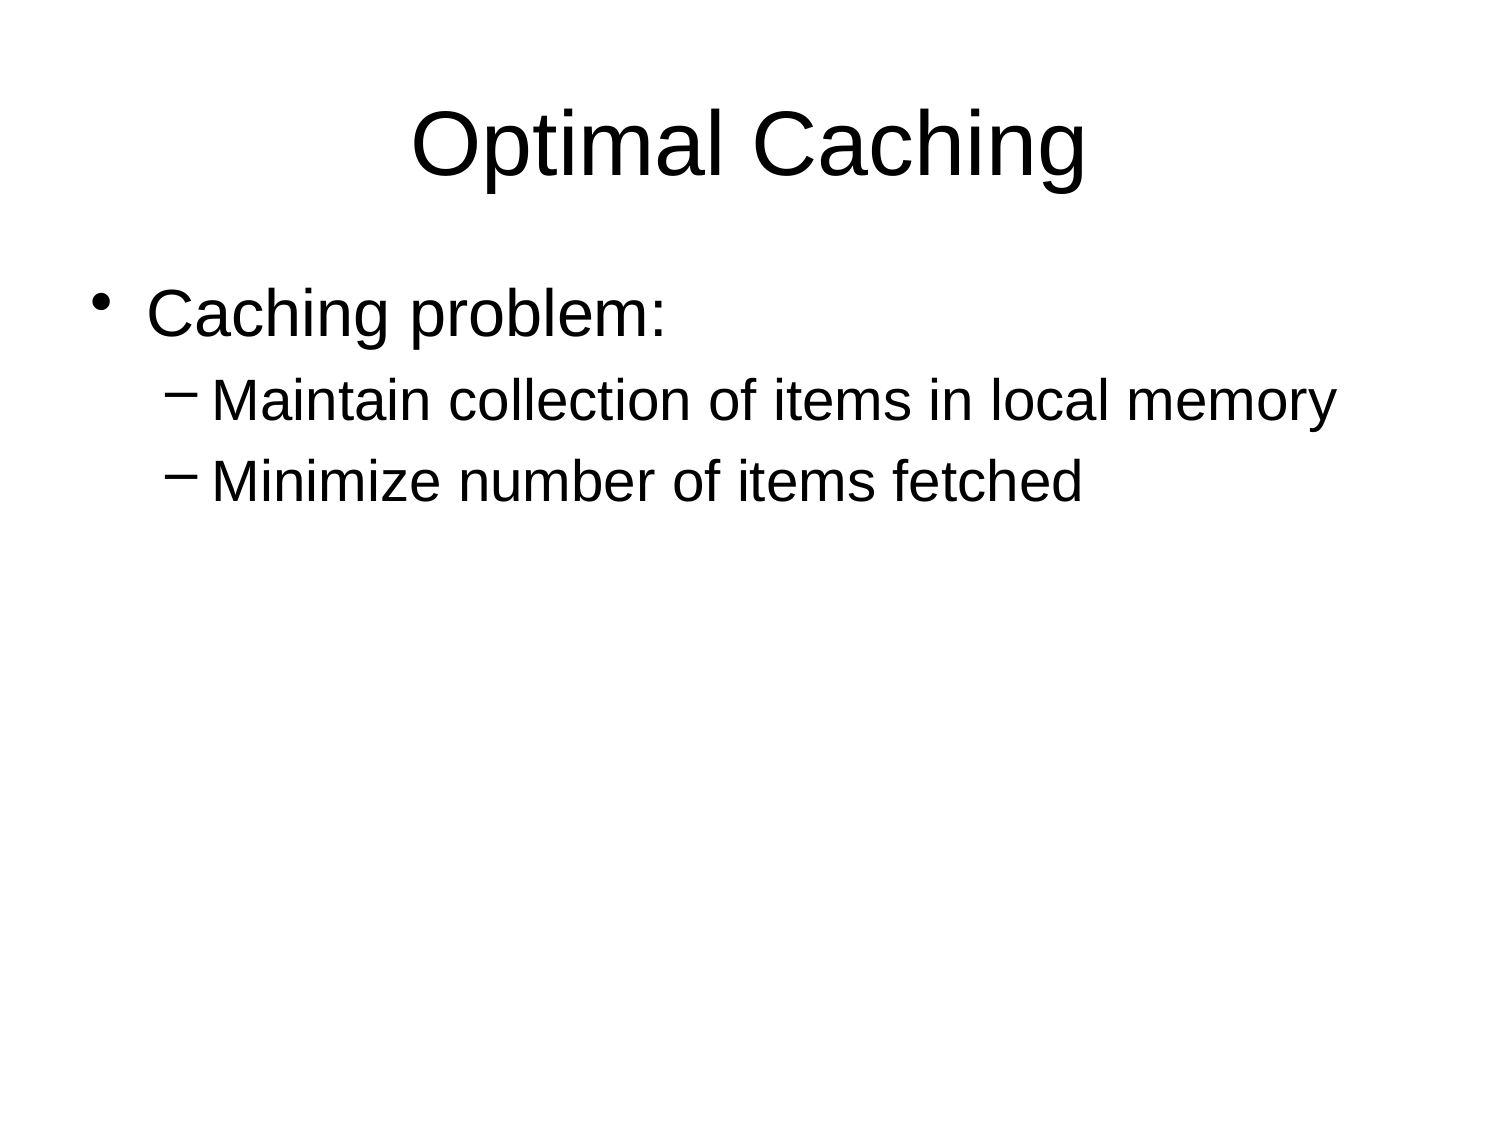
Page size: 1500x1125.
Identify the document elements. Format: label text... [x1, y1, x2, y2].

list Caching problem: Maintain collection of items in local memory Minimize number of items fetched [75, 262, 1425, 1005]
title Optimal Caching [75, 45, 1425, 233]
